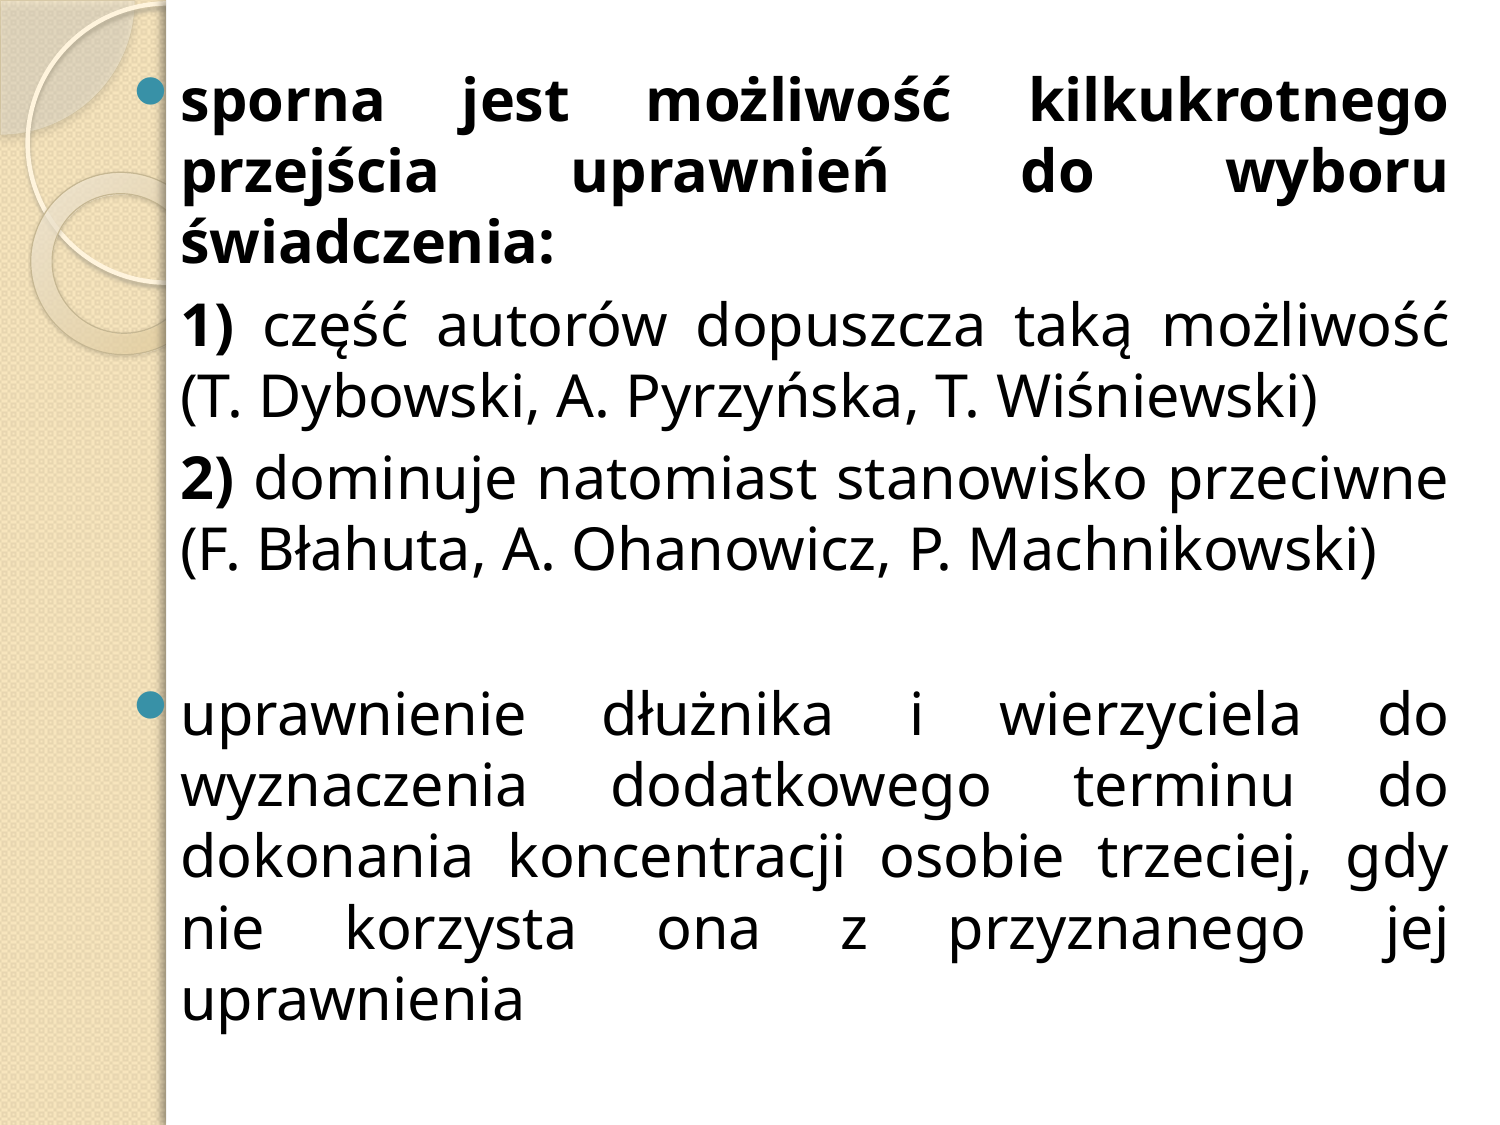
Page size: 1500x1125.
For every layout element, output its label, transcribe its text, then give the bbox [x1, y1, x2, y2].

list sporna jest możliwość kilkukrotnego przejścia uprawnień do wyboru świadczenia: 1) część autorów dopuszcza taką możliwość (T. Dybowski, A. Pyrzyńska, T. Wiśniewski) 2) dominuje natomiast stanowisko przeciwne (F. Błahuta, A. Ohanowicz, P. Machnikowski) uprawnienie dłużnika i wierzyciela do wyznaczenia dodatkowego terminu do dokonania koncentracji osobie trzeciej, gdy nie korzysta ona z przyznanego jej uprawnienia [112, 54, 1466, 1071]
